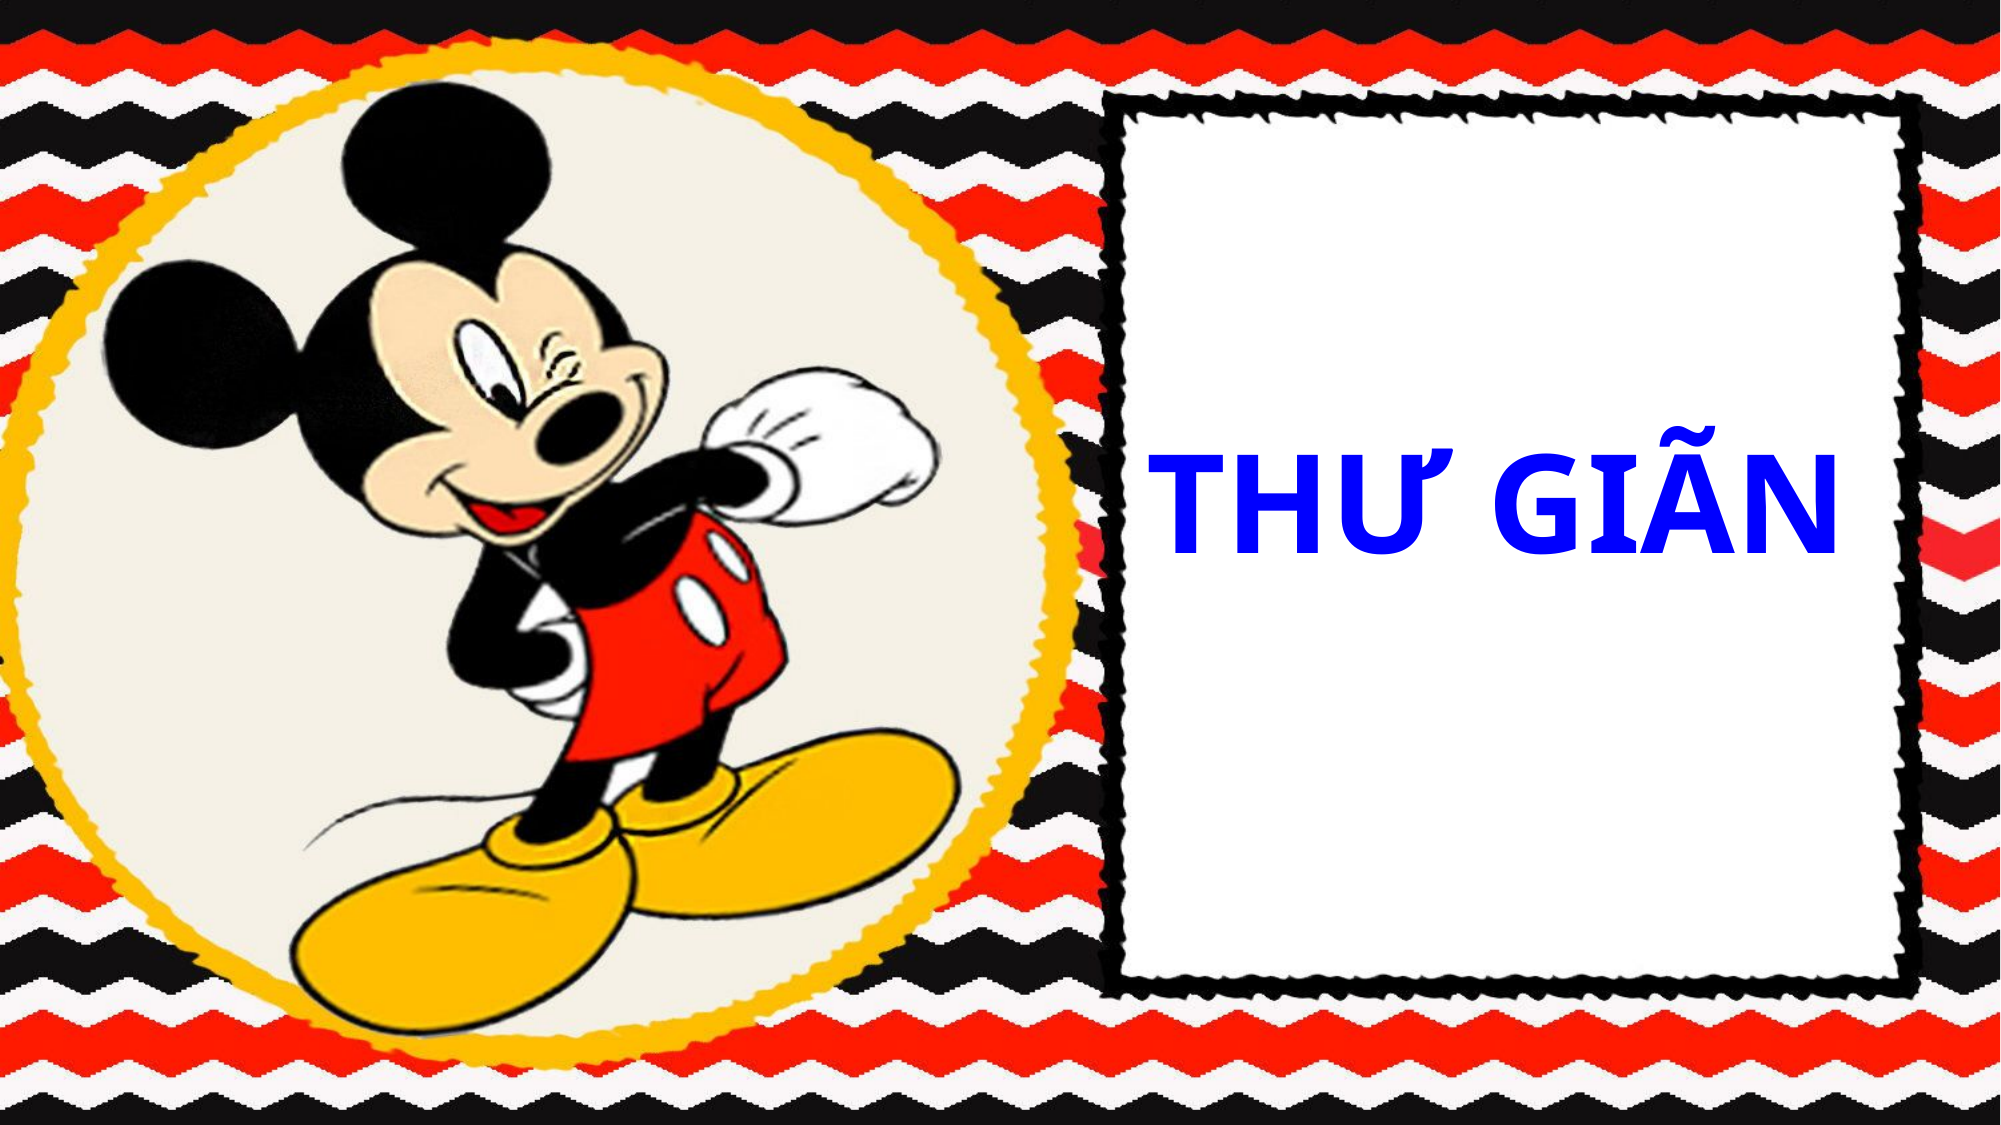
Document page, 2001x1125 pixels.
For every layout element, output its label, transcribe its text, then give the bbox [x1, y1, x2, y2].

title THƯ GIÃN [747, 199, 2000, 591]
picture [0, 0, 2001, 1125]
